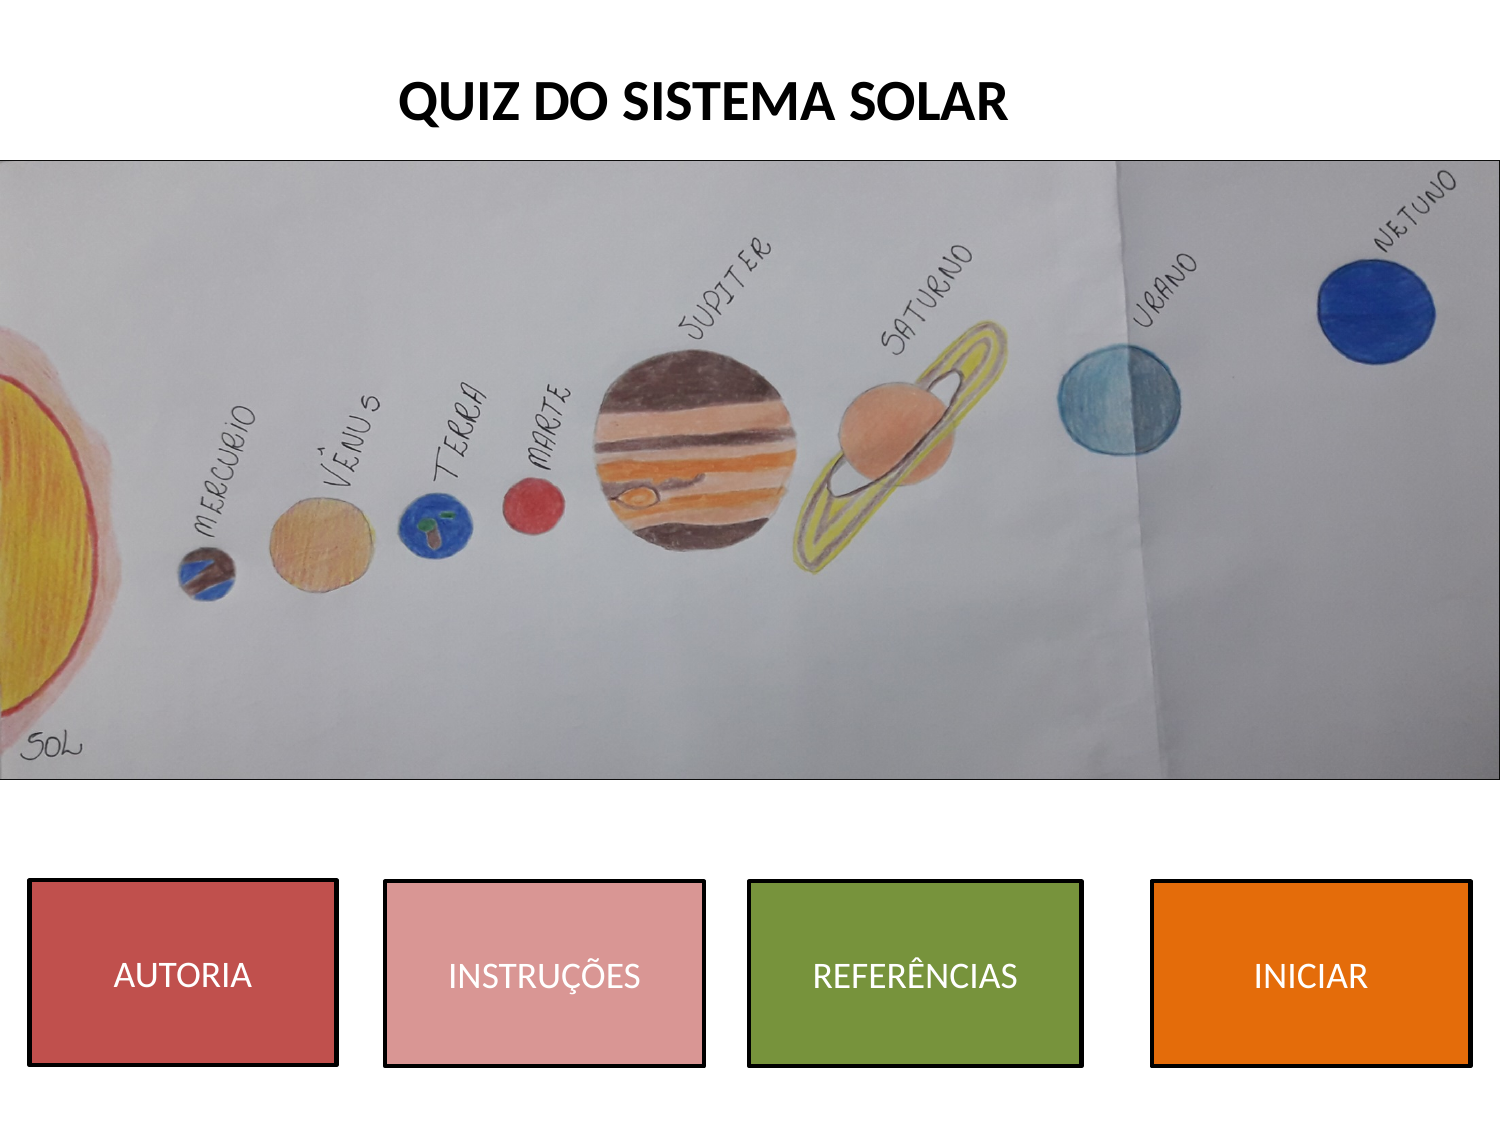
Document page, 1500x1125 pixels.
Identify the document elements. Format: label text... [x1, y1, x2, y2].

text_box INSTRUÇÕES [383, 879, 706, 1068]
text_box INICIAR [1150, 879, 1473, 1068]
picture [0, 160, 1500, 780]
text_box REFERÊNCIAS [747, 879, 1084, 1068]
text_box AUTORIA [27, 878, 339, 1067]
text_box QUIZ DO SISTEMA SOLAR [199, 54, 1209, 140]
